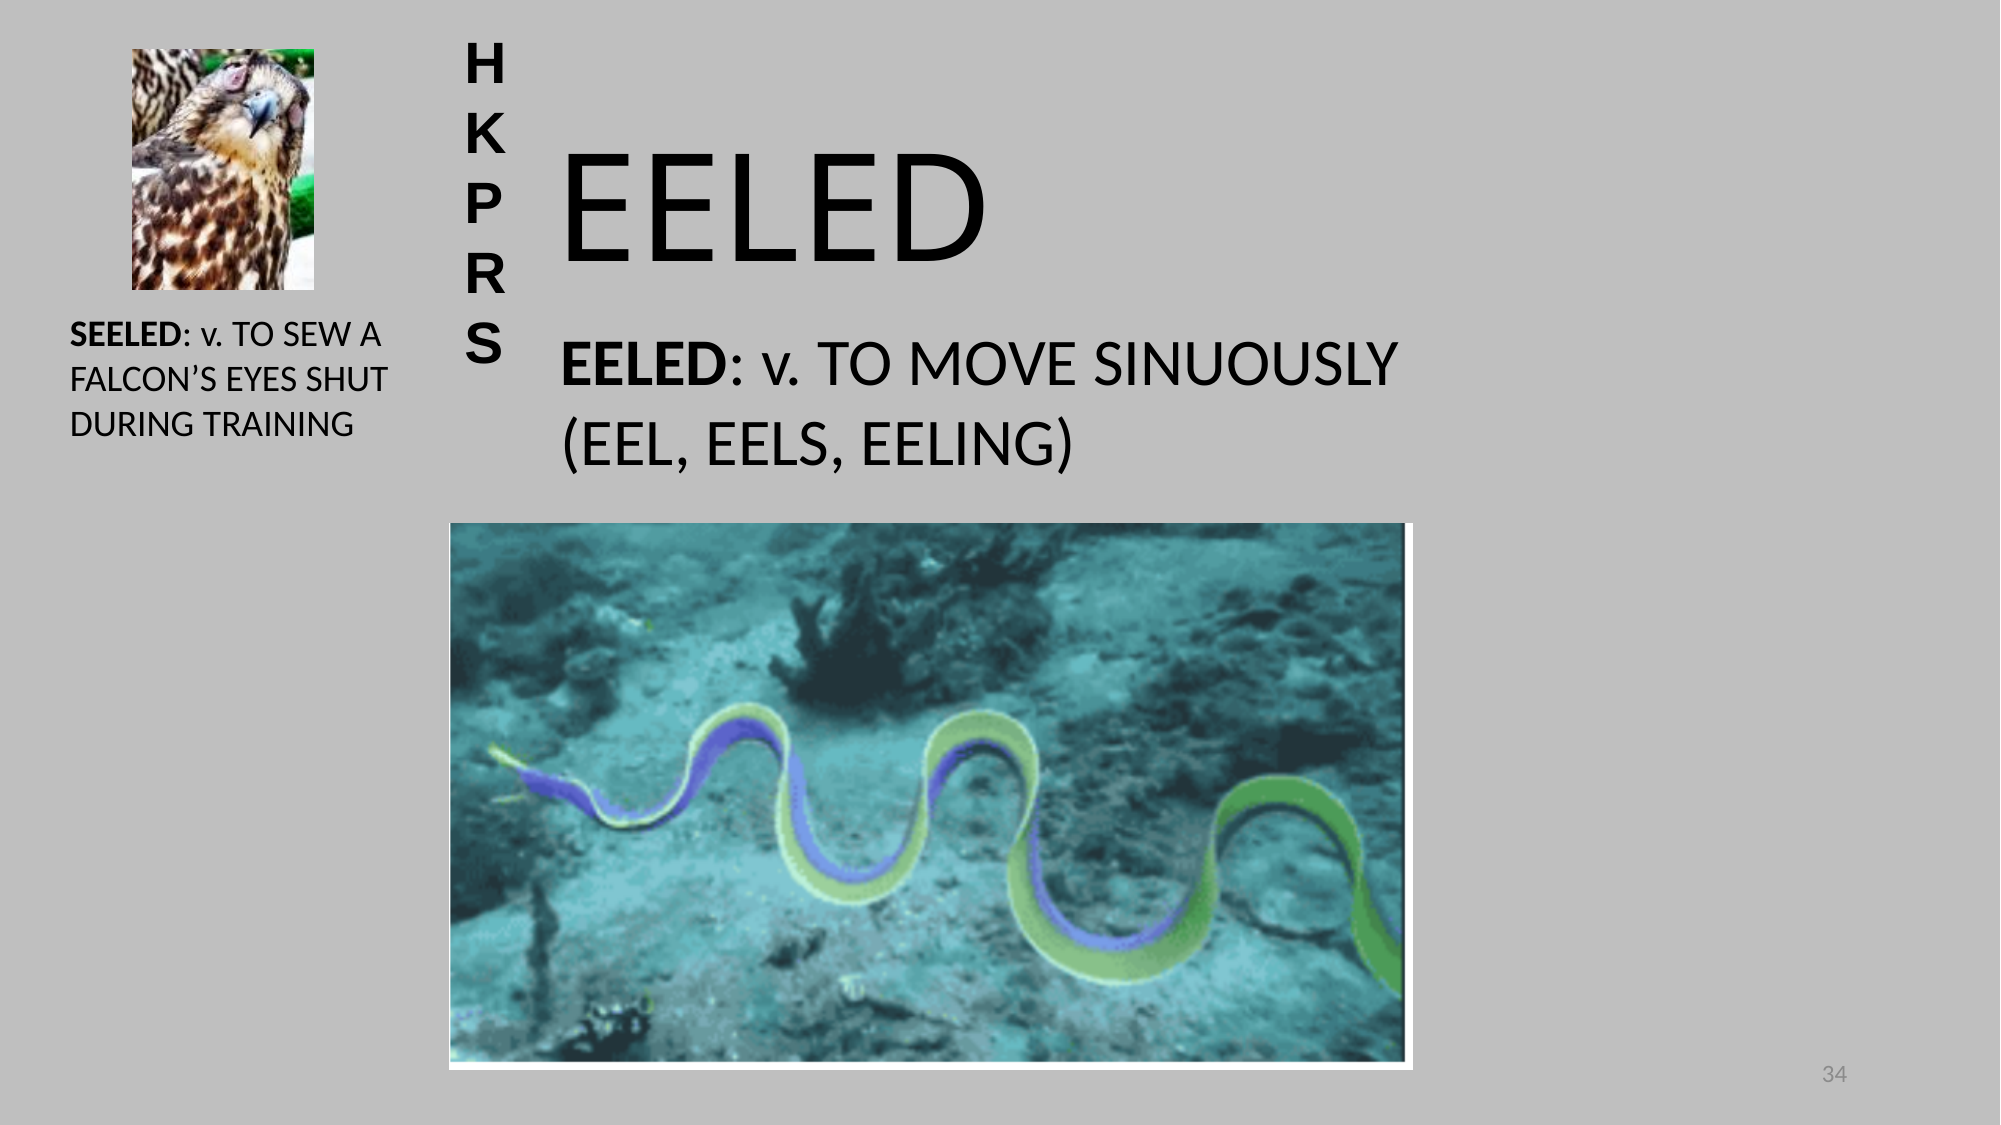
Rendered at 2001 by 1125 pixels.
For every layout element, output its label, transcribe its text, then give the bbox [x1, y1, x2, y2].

picture [449, 523, 1413, 1070]
text_box EELED: v. TO MOVE SINUOUSLY (EEL, EELS, EELING) [545, 311, 1522, 486]
text_box HKPRS [449, 17, 540, 383]
picture [132, 49, 314, 290]
slide_number 34 [1412, 1042, 1863, 1103]
text_box EELED [540, 104, 1399, 299]
text_box SEELED: v. TO SEW A FALCON’S EYES SHUT DURING TRAINING [55, 301, 510, 451]
